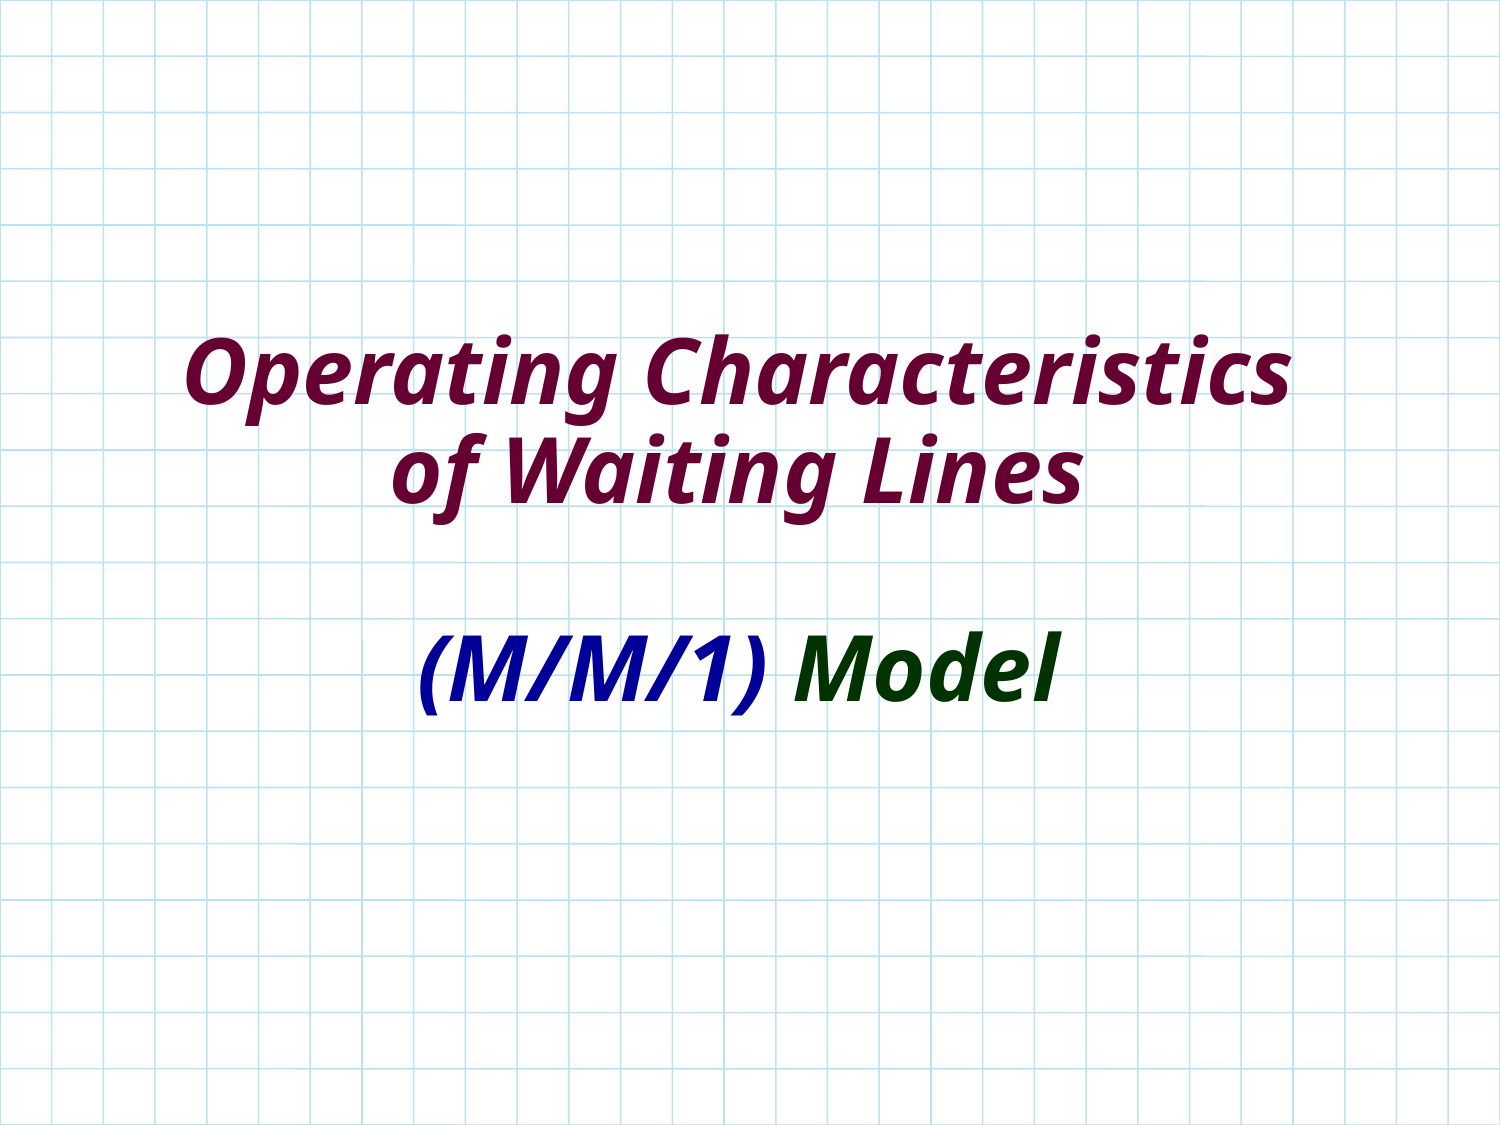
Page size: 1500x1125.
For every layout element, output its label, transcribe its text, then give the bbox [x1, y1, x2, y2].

title Operating Characteristics of Waiting Lines (M/M/1) Model [100, 409, 1376, 638]
